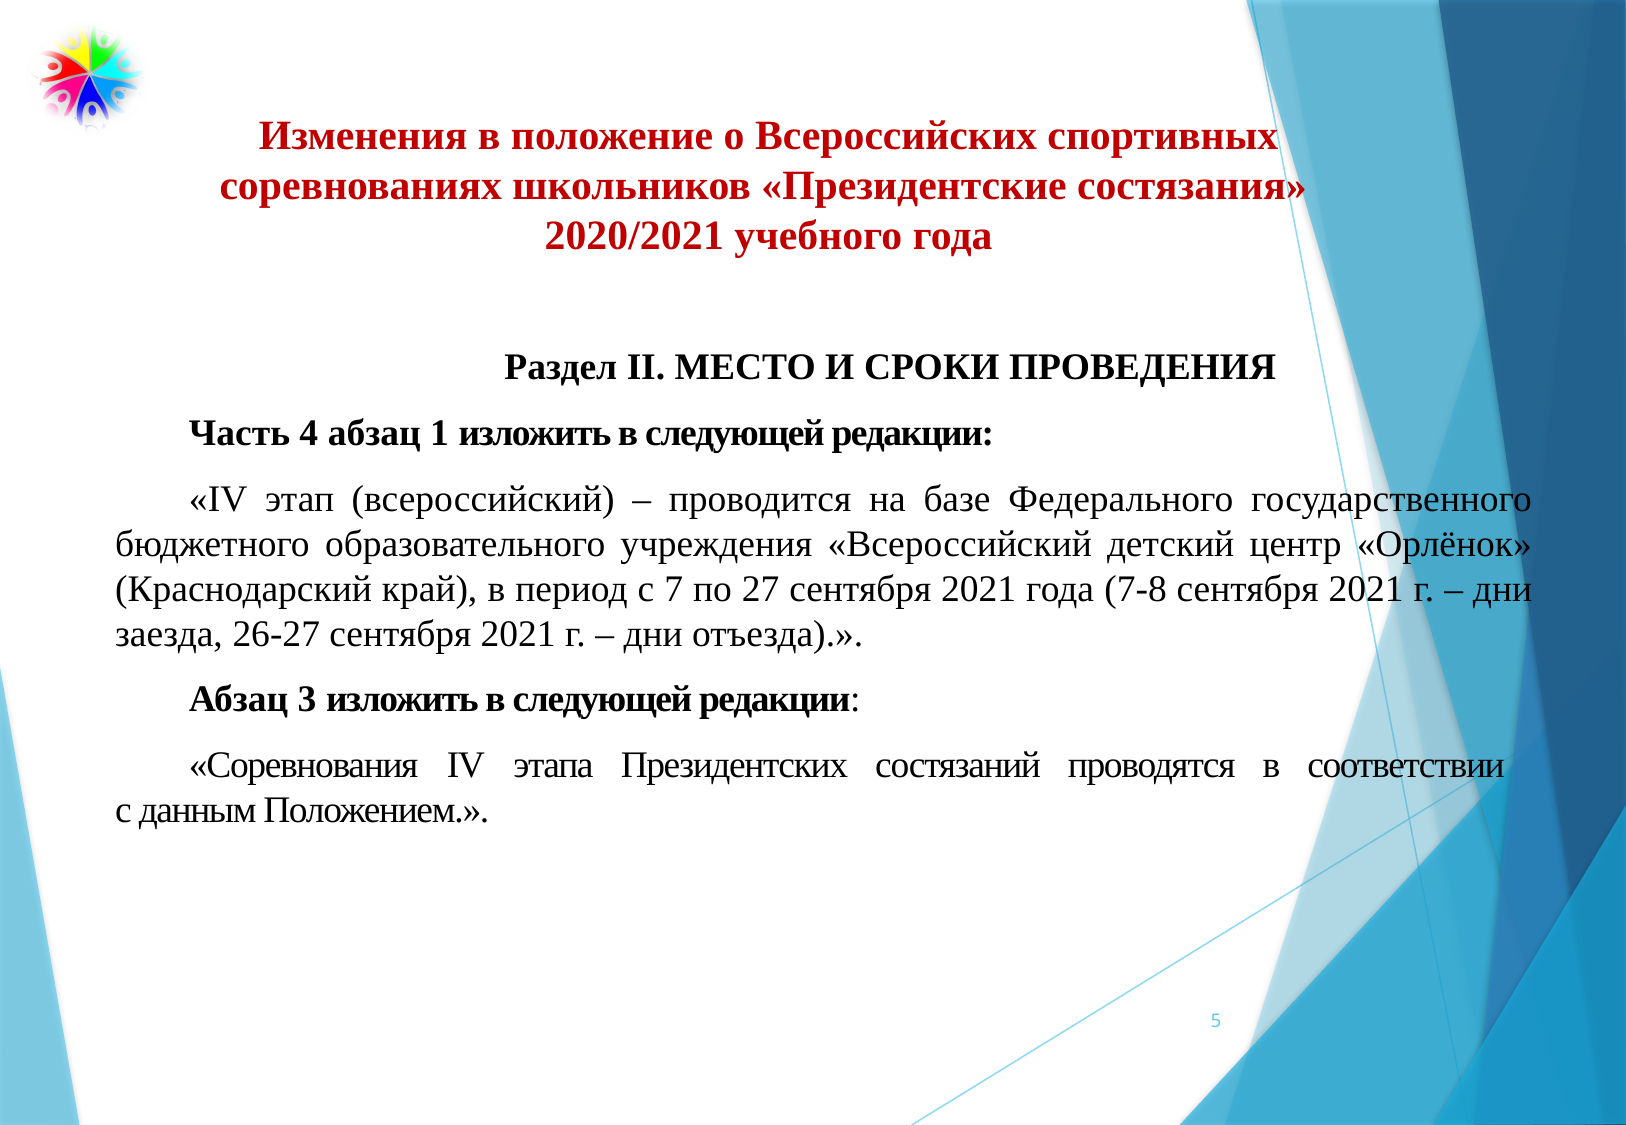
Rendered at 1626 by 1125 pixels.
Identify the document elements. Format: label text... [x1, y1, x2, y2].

slide_number 5 [1145, 991, 1237, 1051]
picture [19, 14, 157, 141]
text_box Раздел II. МЕСТО И СРОКИ ПРОВЕДЕНИЯ Часть 4 абзац 1 изложить в следующей редакции: «IV этап (всероссийский) – проводится на базе Федерального государственного бюджетного образовательного учреждения «Всероссийский детский центр «Орлёнок» (Краснодарский край), в период с 7 по 27 сентября 2021 года (7-8 сентября 2021 г. – дни заезда, 26-27 сентября 2021 г. – дни отъезда).». Абзац 3 изложить в следующей редакции: «Соревнования IV этапа Президентских состязаний проводятся в соответствии с данным Положением.». [100, 312, 1549, 900]
text_box Изменения в положение о Всероссийских спортивных соревнованиях школьников «Президентские состязания» 2020/2021 учебного года [114, 100, 1423, 266]
